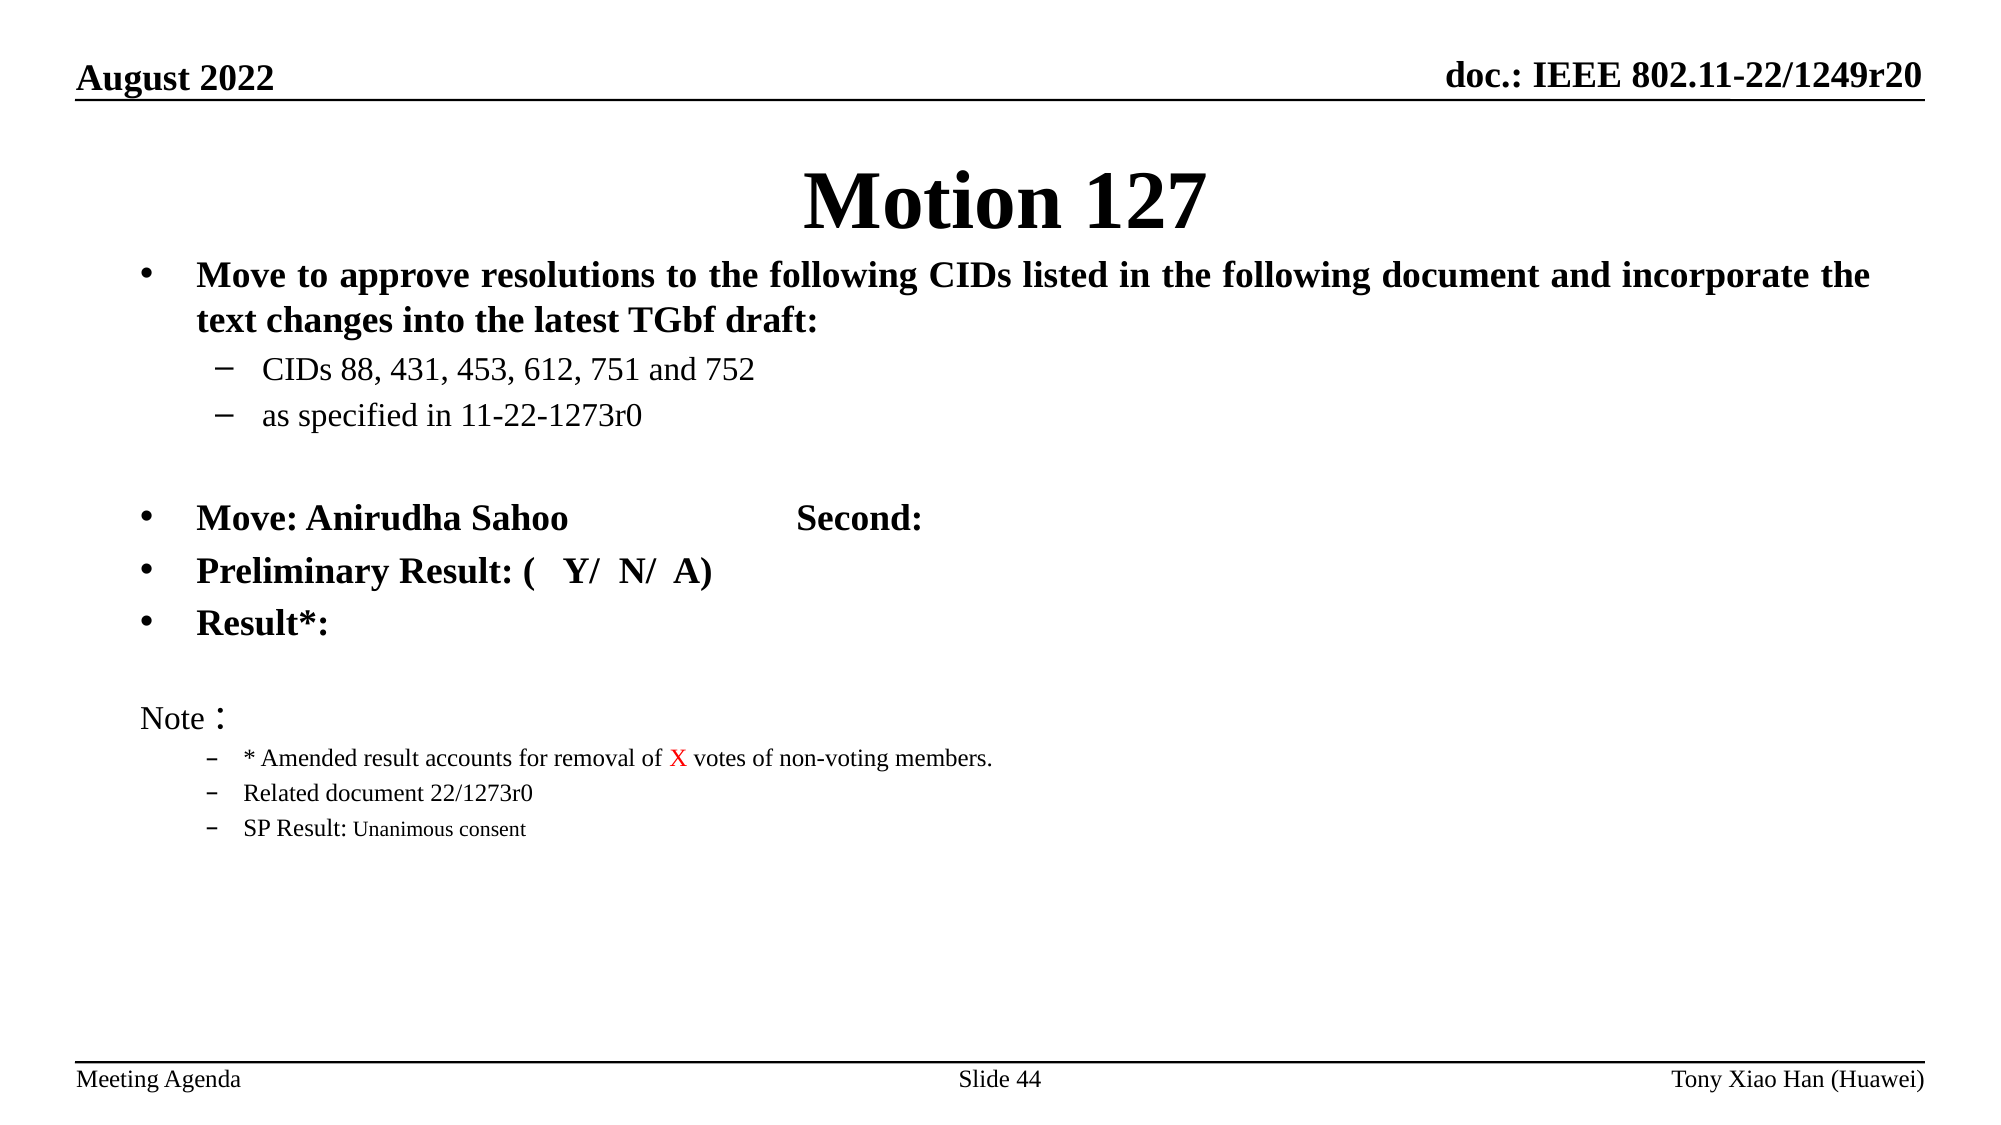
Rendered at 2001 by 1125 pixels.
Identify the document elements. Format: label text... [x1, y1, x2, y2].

text_box Move to approve resolutions to the following CIDs listed in the following document and incorporate the text changes into the latest TGbf draft: CIDs 88, 431, 453, 612, 751 and 752 as specified in 11-22-1273r0 Move: Anirudha Sahoo Second: Preliminary Result: ( Y/ N/ A) Result*: Note： * Amended result accounts for removal of X votes of non-voting members. Related document 22/1273r0 SP Result: Unanimous consent [125, 212, 1888, 900]
text_box Motion 127 [368, 137, 1644, 212]
